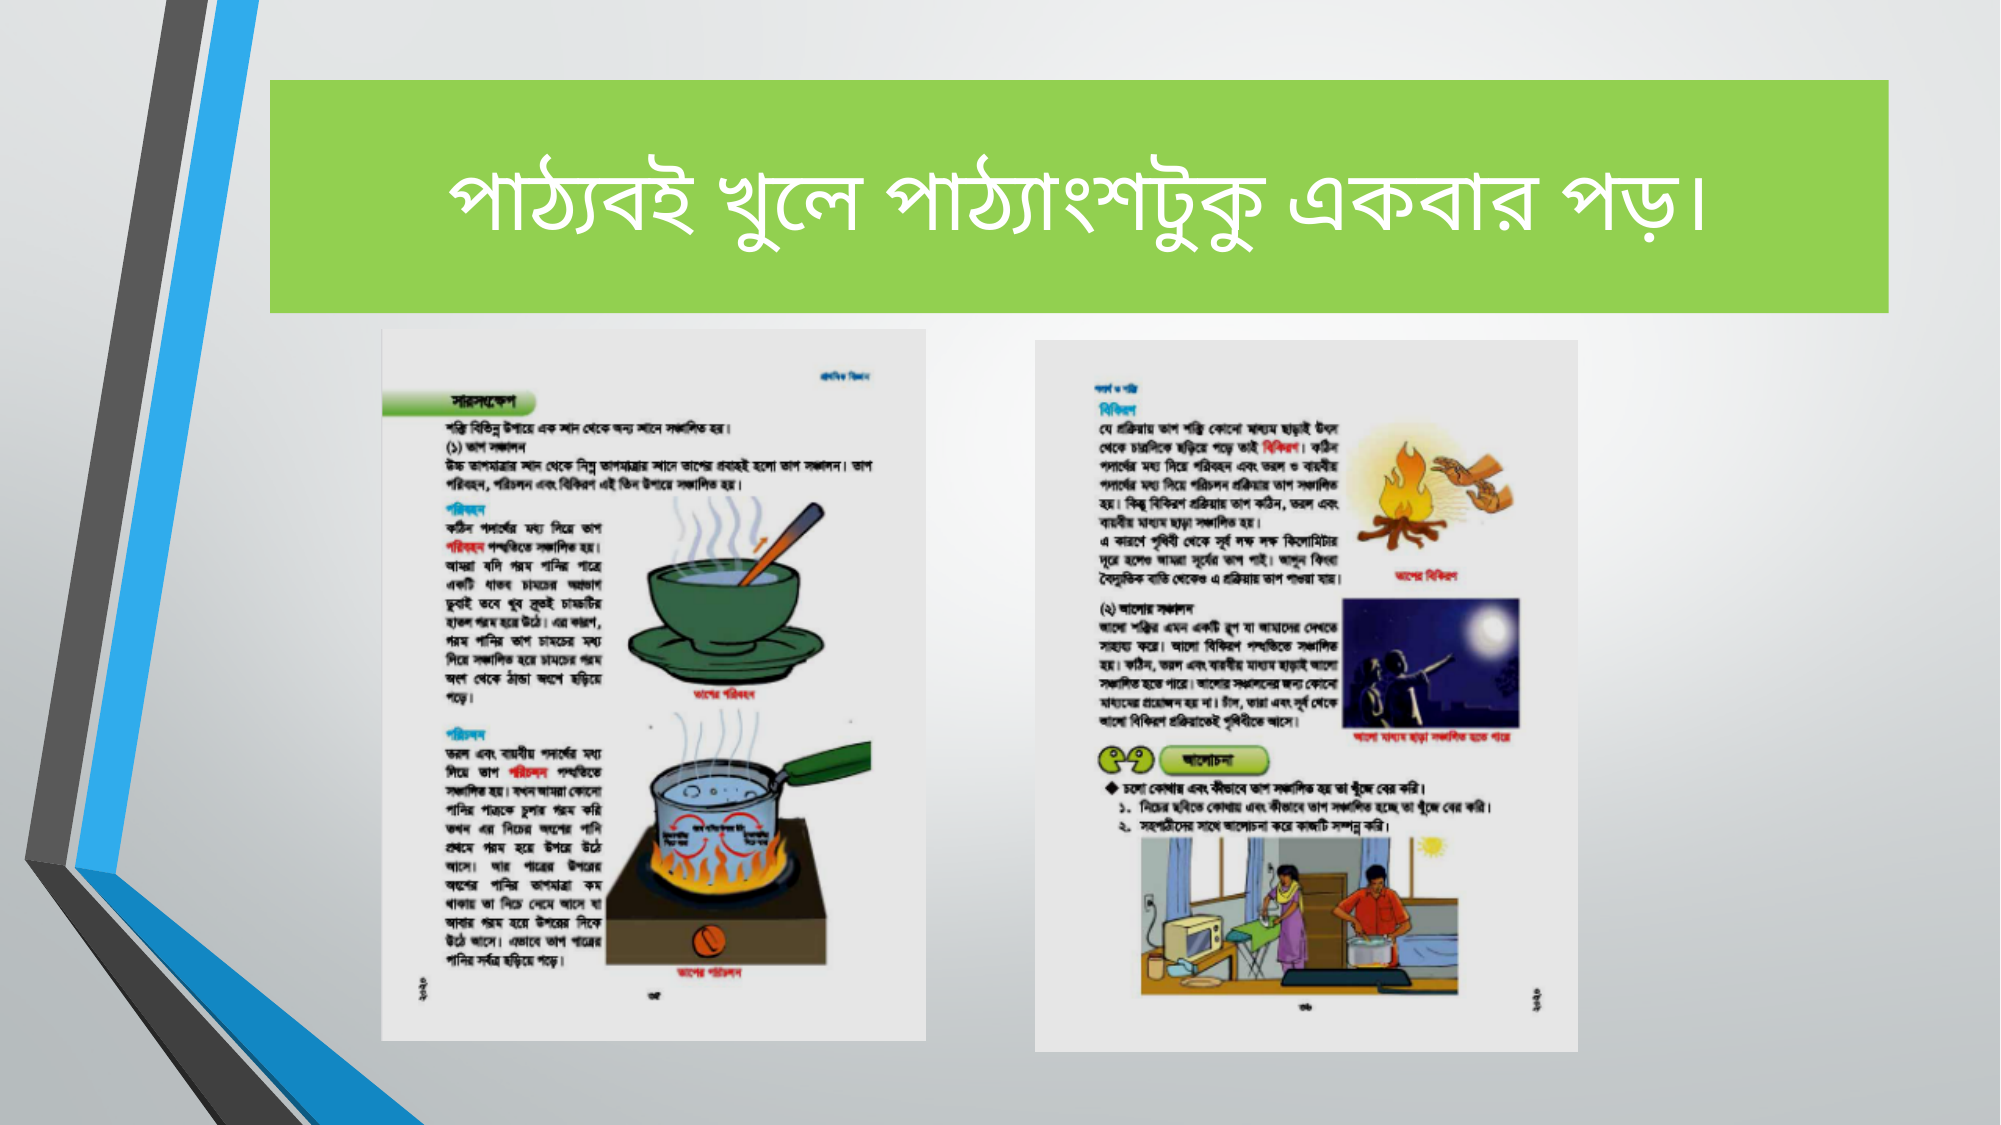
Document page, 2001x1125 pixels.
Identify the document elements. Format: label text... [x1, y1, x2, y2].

picture [381, 329, 926, 1041]
picture [1035, 340, 1579, 1053]
title পাঠ্যবই খুলে পাঠ্যাংশটুকু একবার পড়। [270, 80, 1889, 314]
